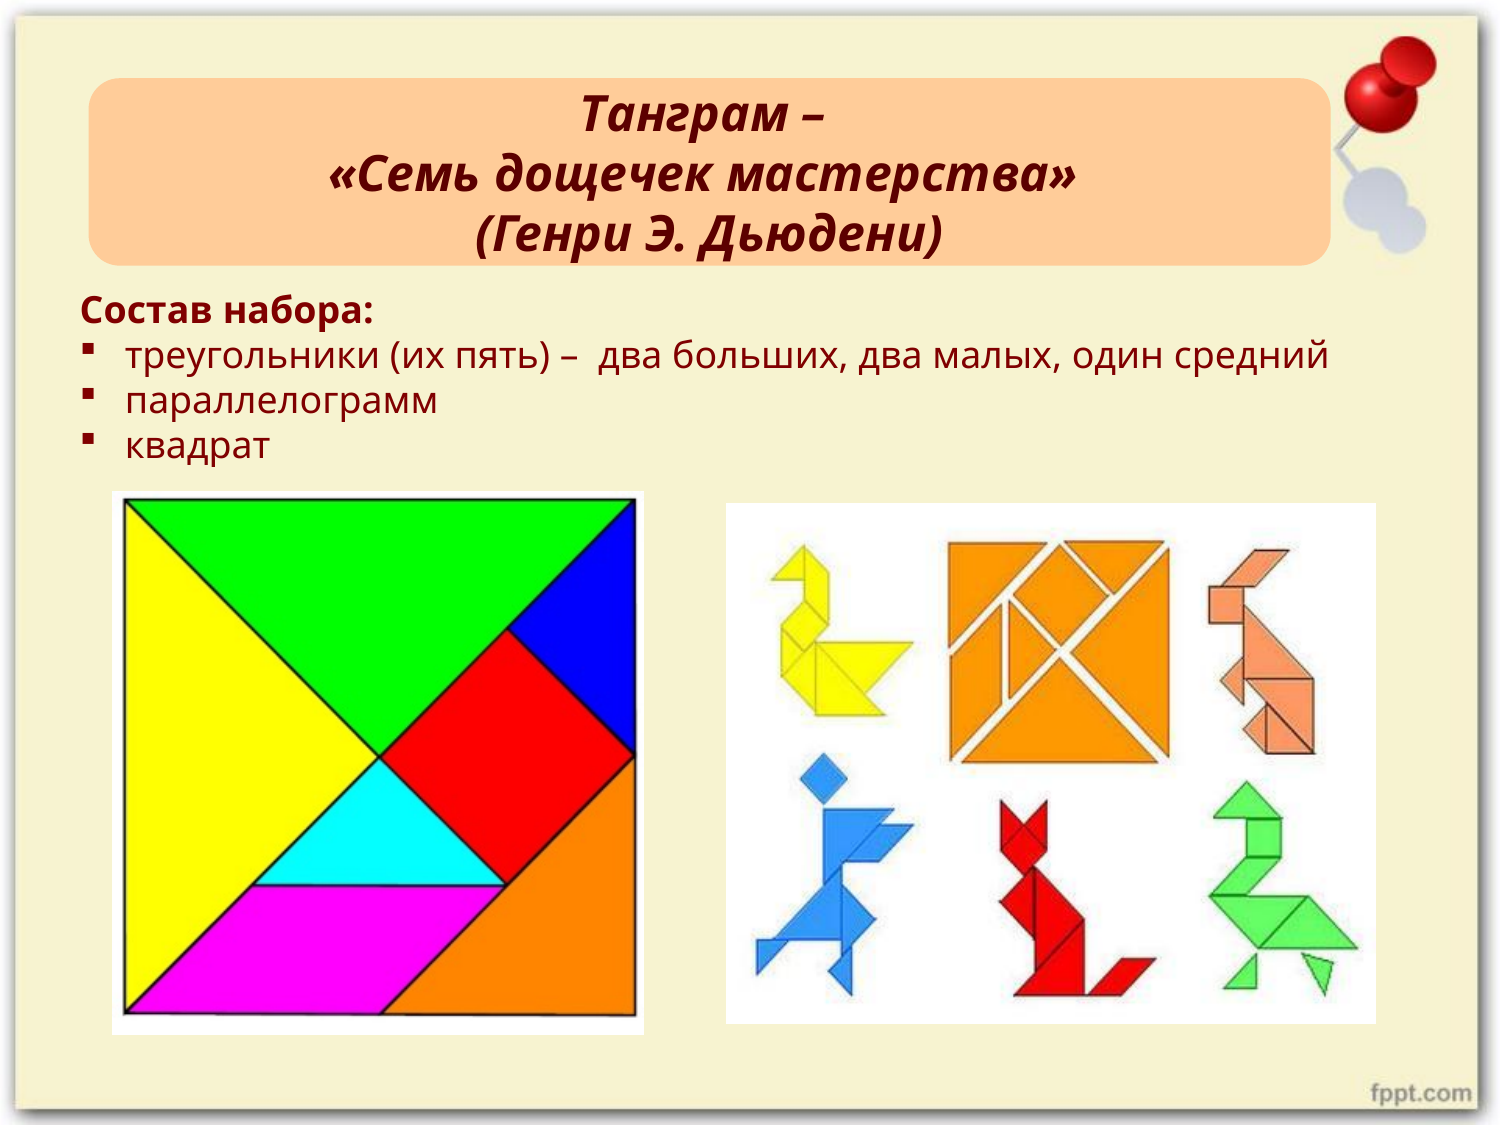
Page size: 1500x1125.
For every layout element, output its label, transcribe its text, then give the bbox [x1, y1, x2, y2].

text_box Танграм – «Семь дощечек мастерства» (Генри Э. Дьюдени) [86, 76, 1333, 268]
text_box Состав набора: треугольники (их пять) – два больших, два малых, один средний параллелограмм квадрат [64, 278, 1388, 474]
list [17, 316, 1430, 981]
picture [0, 0, 1500, 1125]
